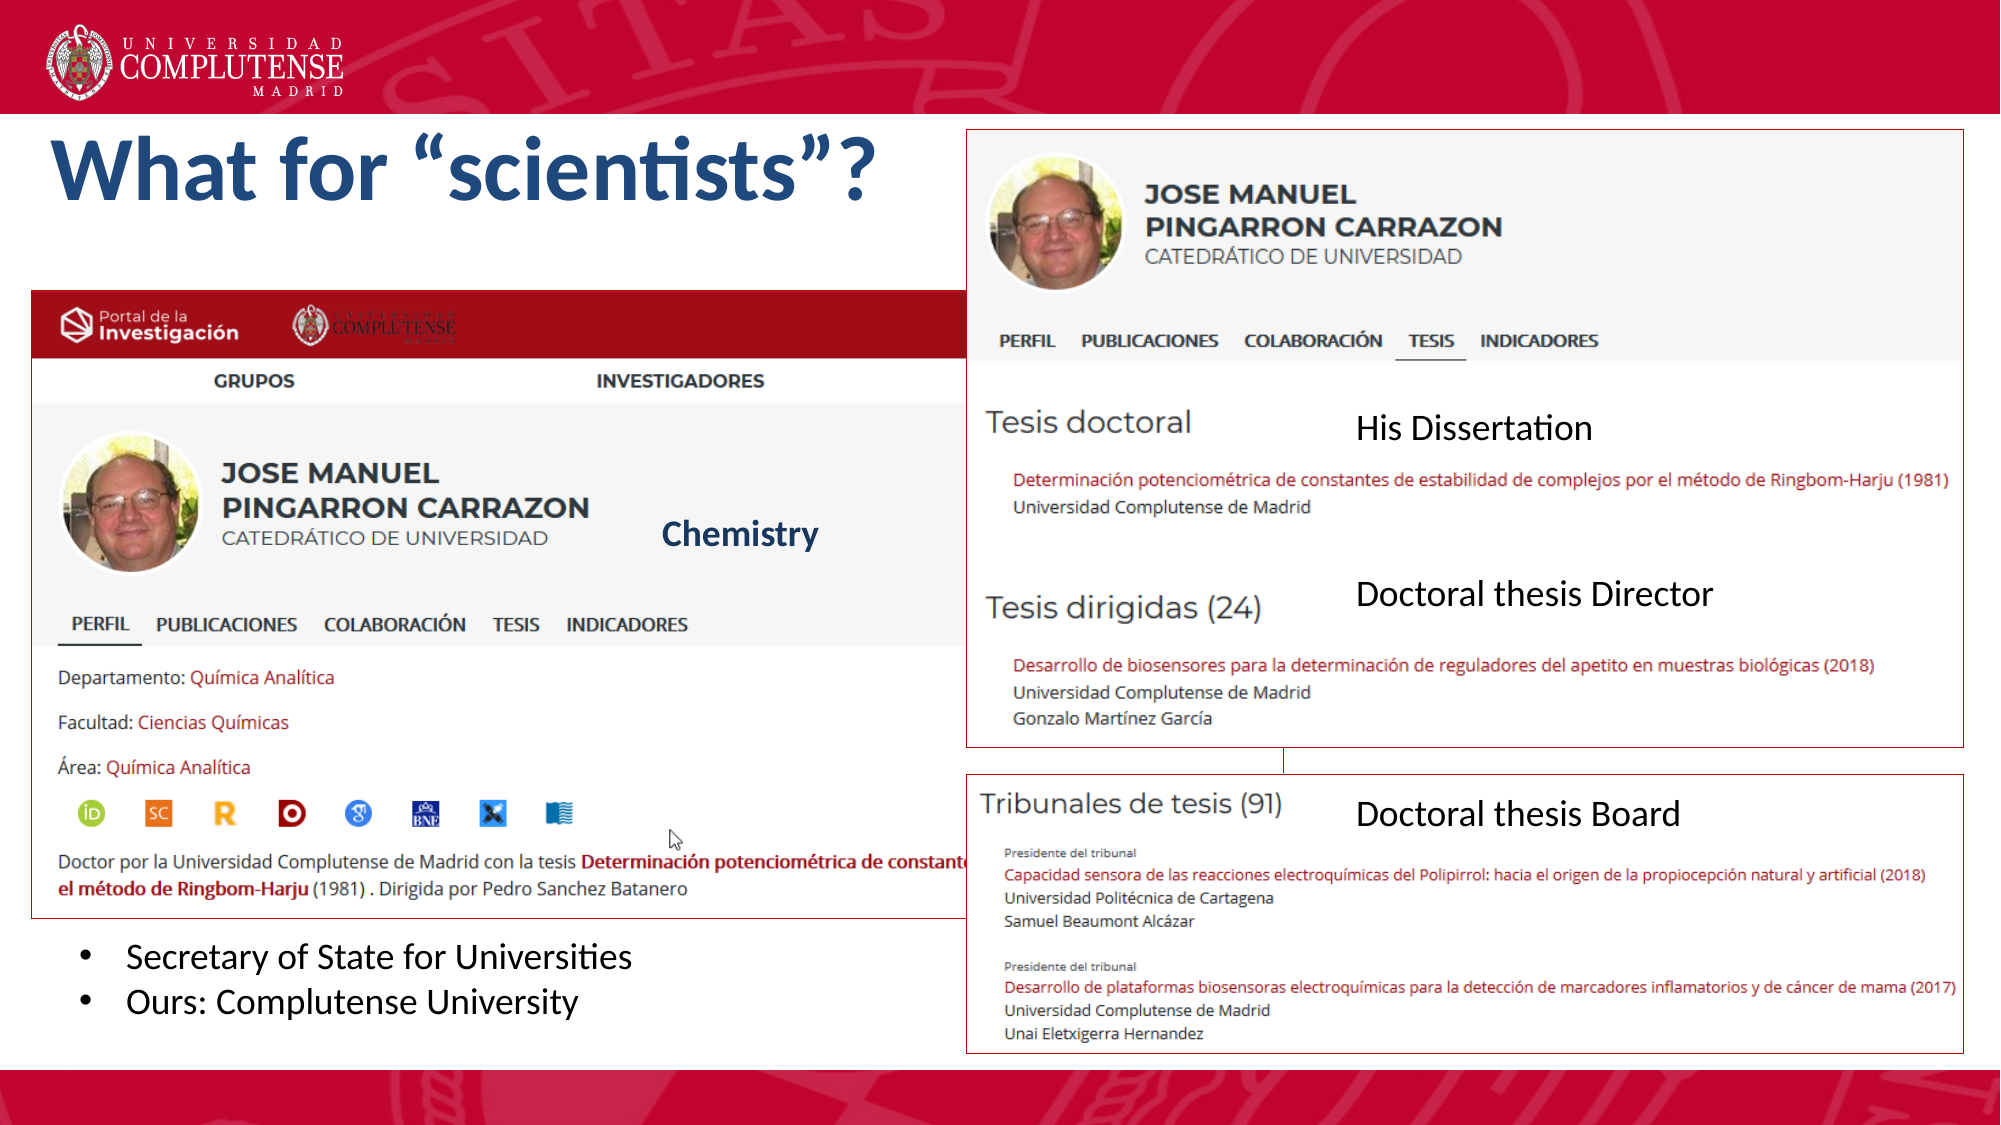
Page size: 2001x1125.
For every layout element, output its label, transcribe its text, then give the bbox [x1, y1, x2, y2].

picture [31, 128, 1964, 1054]
text_box What for “scientists”? [35, 101, 916, 227]
picture [0, 1070, 2000, 1125]
picture [0, 0, 2000, 114]
text_box Secretary of State for Universities Ours: Complutense University [64, 927, 667, 1030]
